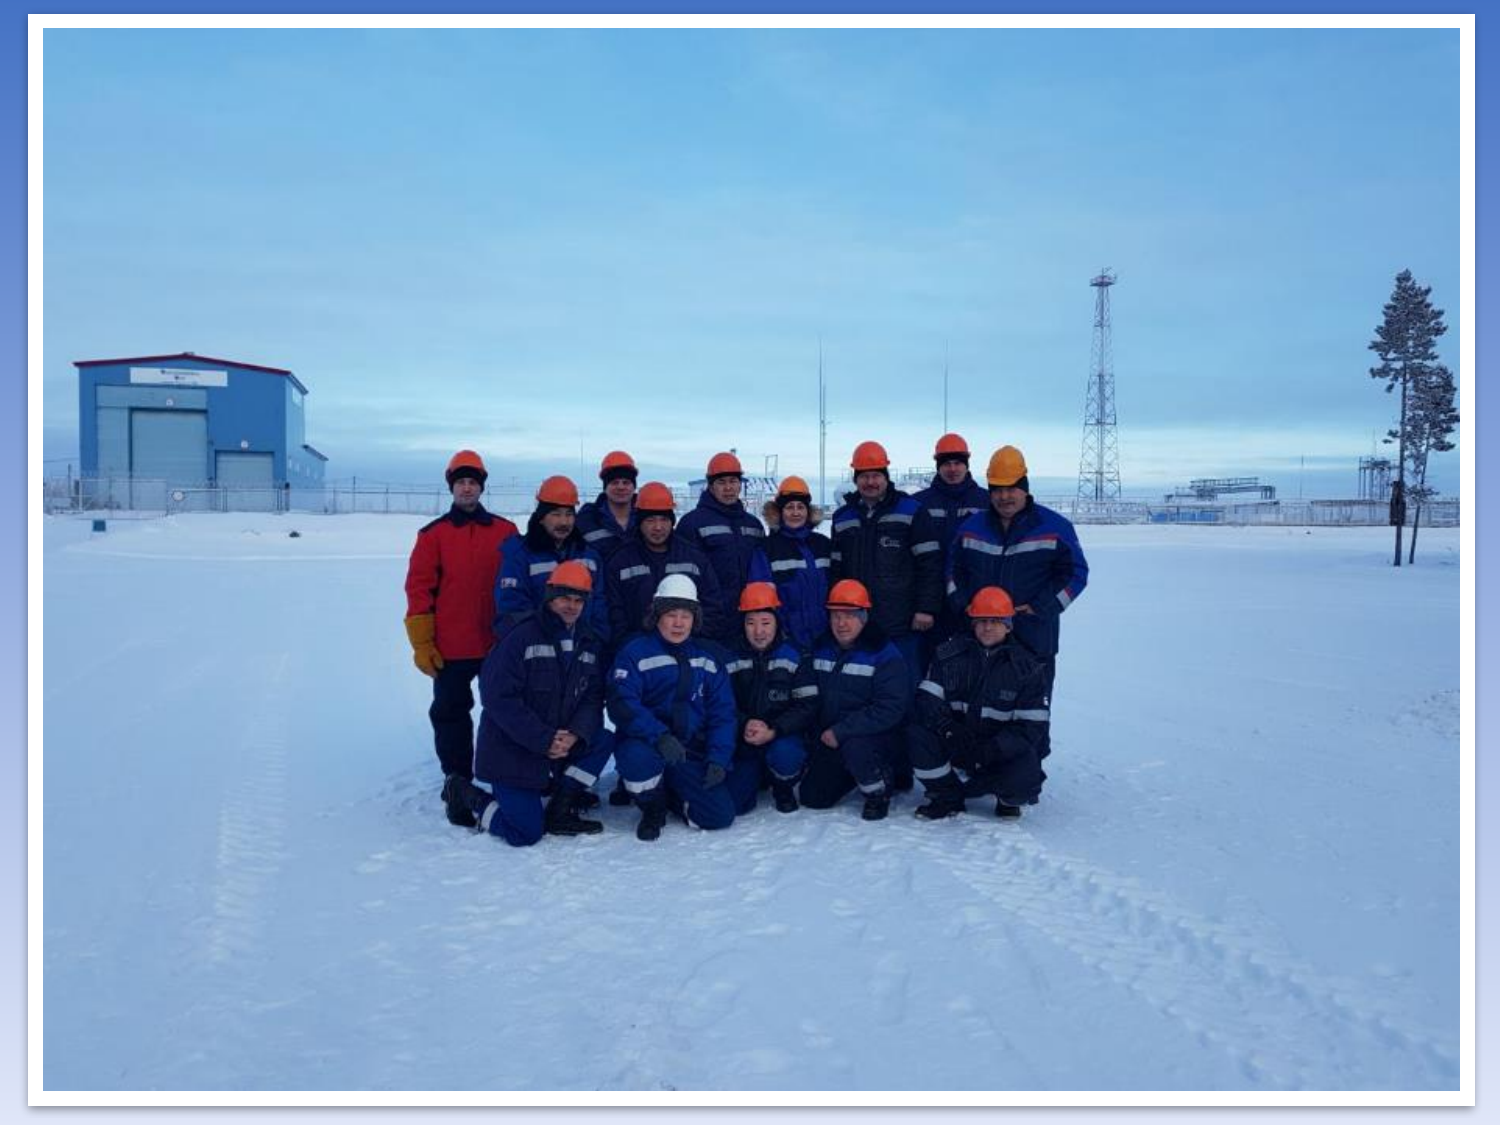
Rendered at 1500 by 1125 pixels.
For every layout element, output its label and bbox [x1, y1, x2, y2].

picture [42, 28, 1461, 1092]
